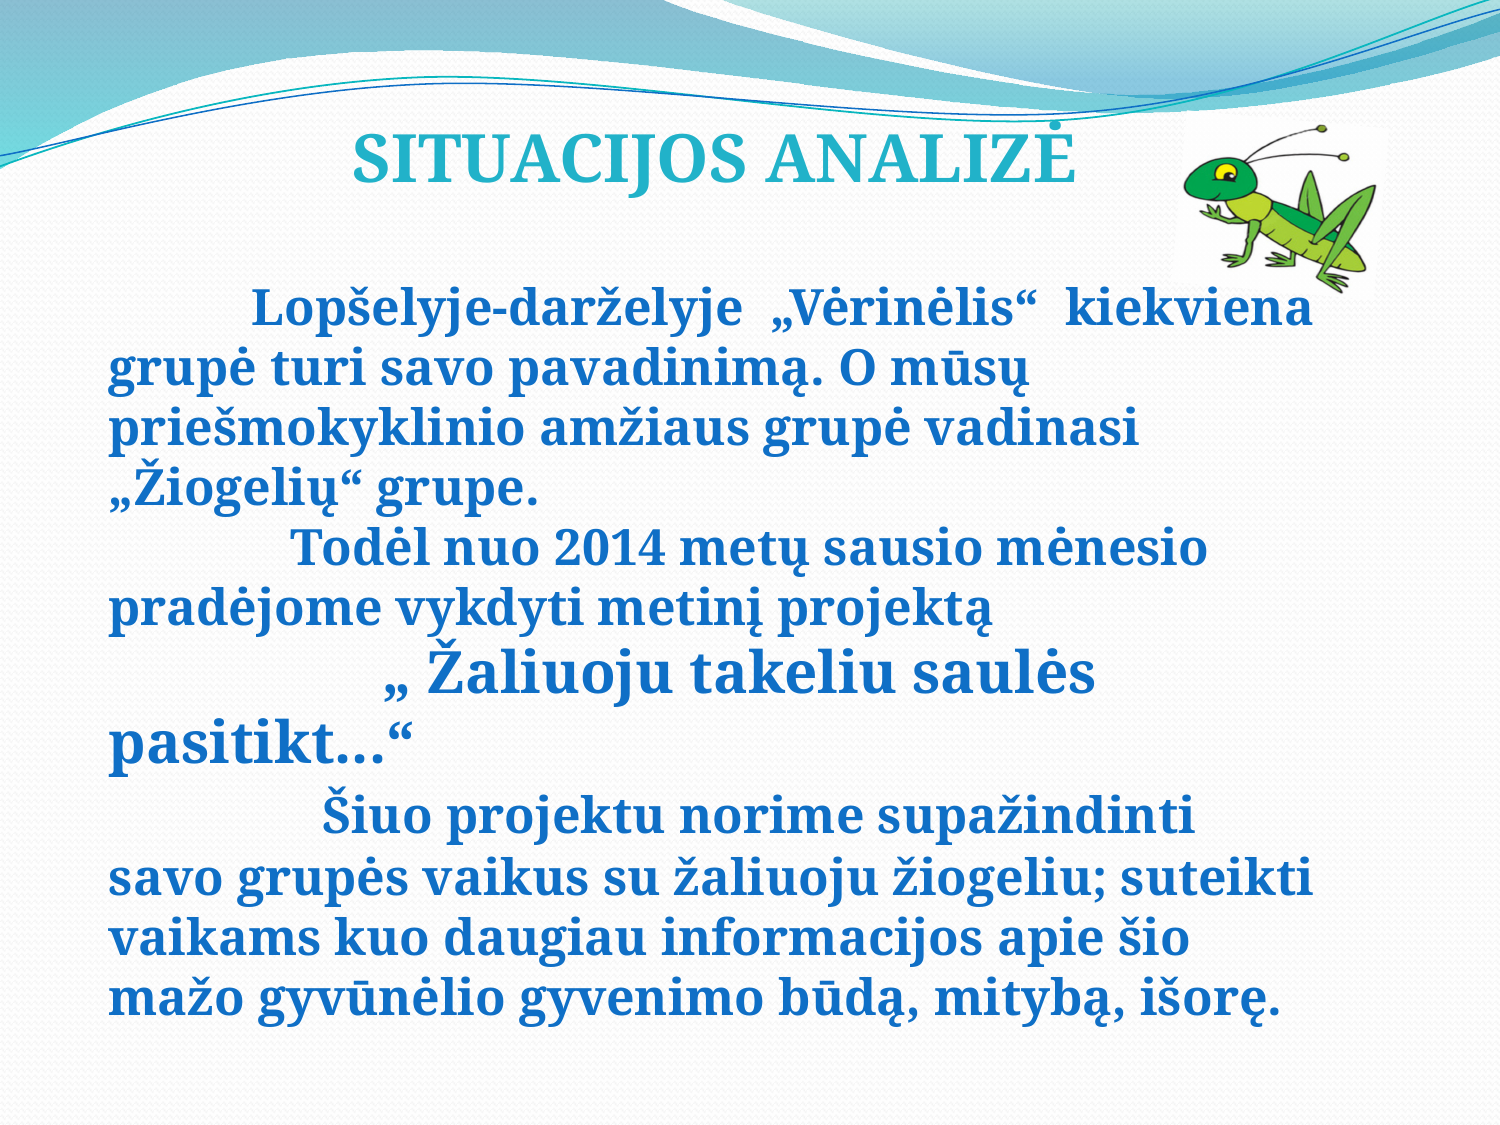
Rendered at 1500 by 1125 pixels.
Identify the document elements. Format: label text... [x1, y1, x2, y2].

text_box SITUACIJOS ANALIZĖ Lopšelyje-darželyje „Vėrinėlis“ kiekviena grupė turi savo pavadinimą. O mūsų priešmokyklinio amžiaus grupė vadinasi „Žiogelių“ grupe. Todėl nuo 2014 metų sausio mėnesio pradėjome vykdyti metinį projektą „ Žaliuoju takeliu saulės pasitikt...“ Šiuo projektu norime supažindinti savo grupės vaikus su žaliuoju žiogeliu; suteikti vaikams kuo daugiau informacijos apie šio mažo gyvūnėlio gyvenimo būdą, mitybą, išorę. [93, 108, 1336, 1033]
picture [1178, 111, 1382, 291]
